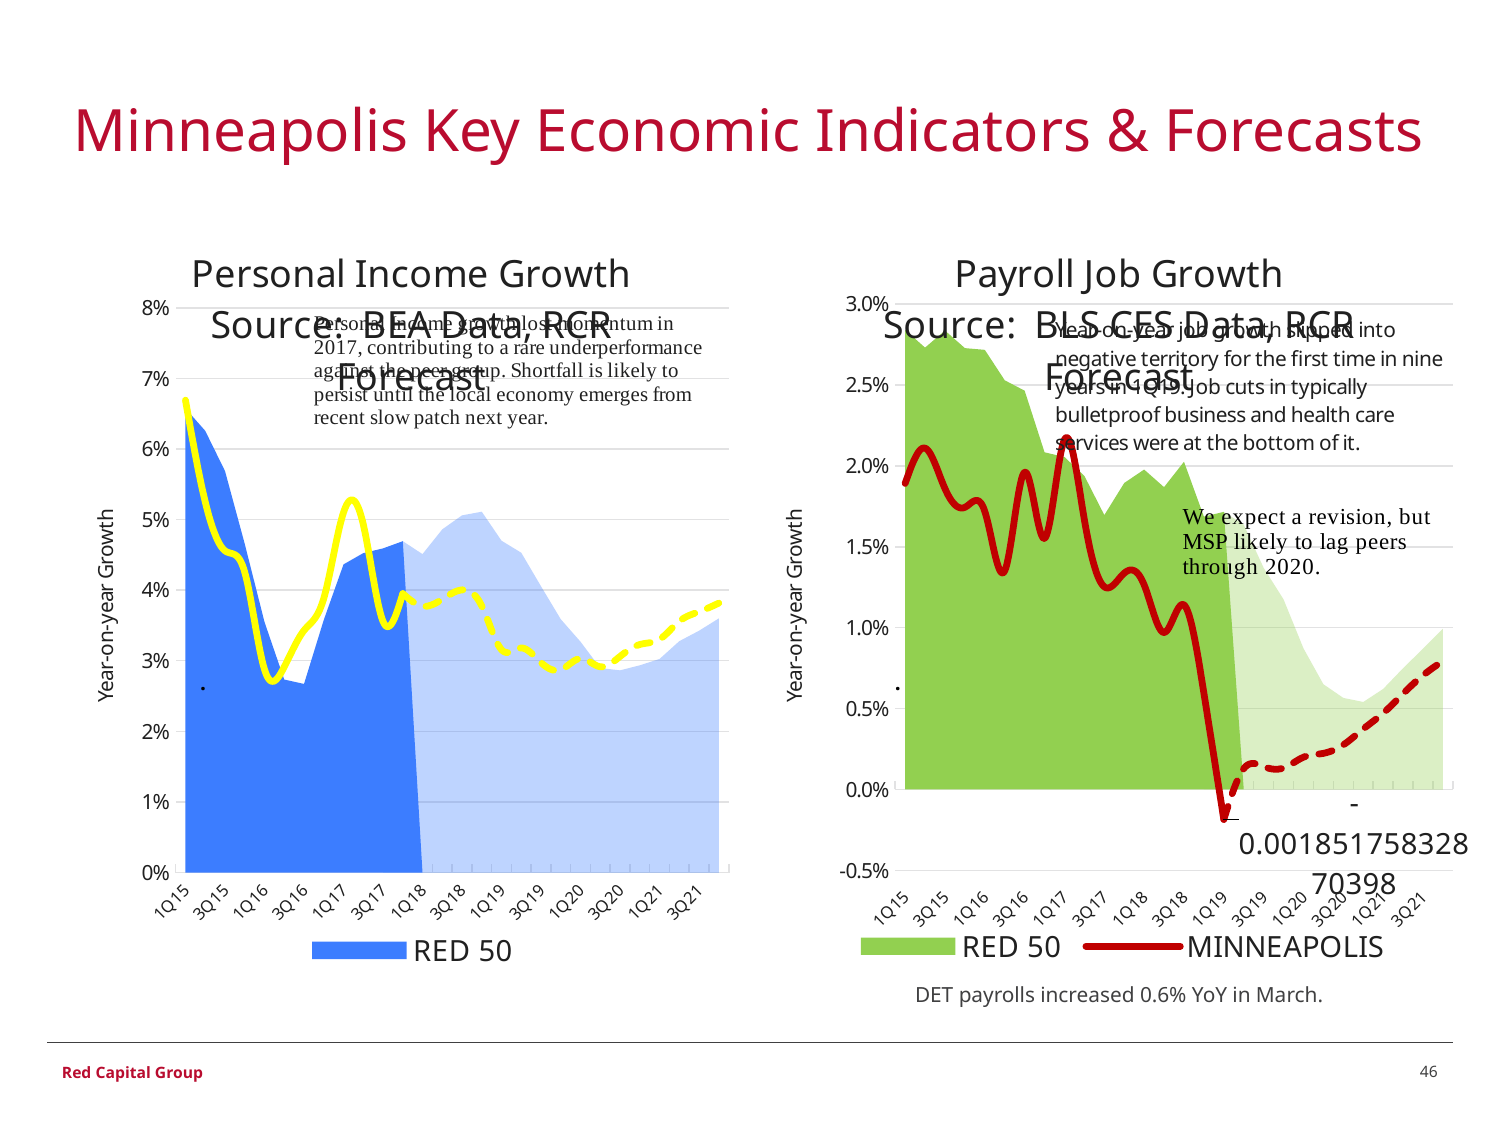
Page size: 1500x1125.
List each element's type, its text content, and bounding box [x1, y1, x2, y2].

text_box DET payrolls increased 0.6% YoY in March. [900, 995, 1338, 1014]
chart [72, 211, 751, 987]
chart [760, 211, 1478, 987]
title Minneapolis Key Economic Indicators & Forecasts [58, 75, 1442, 181]
slide_number 46 [1314, 1042, 1453, 1103]
